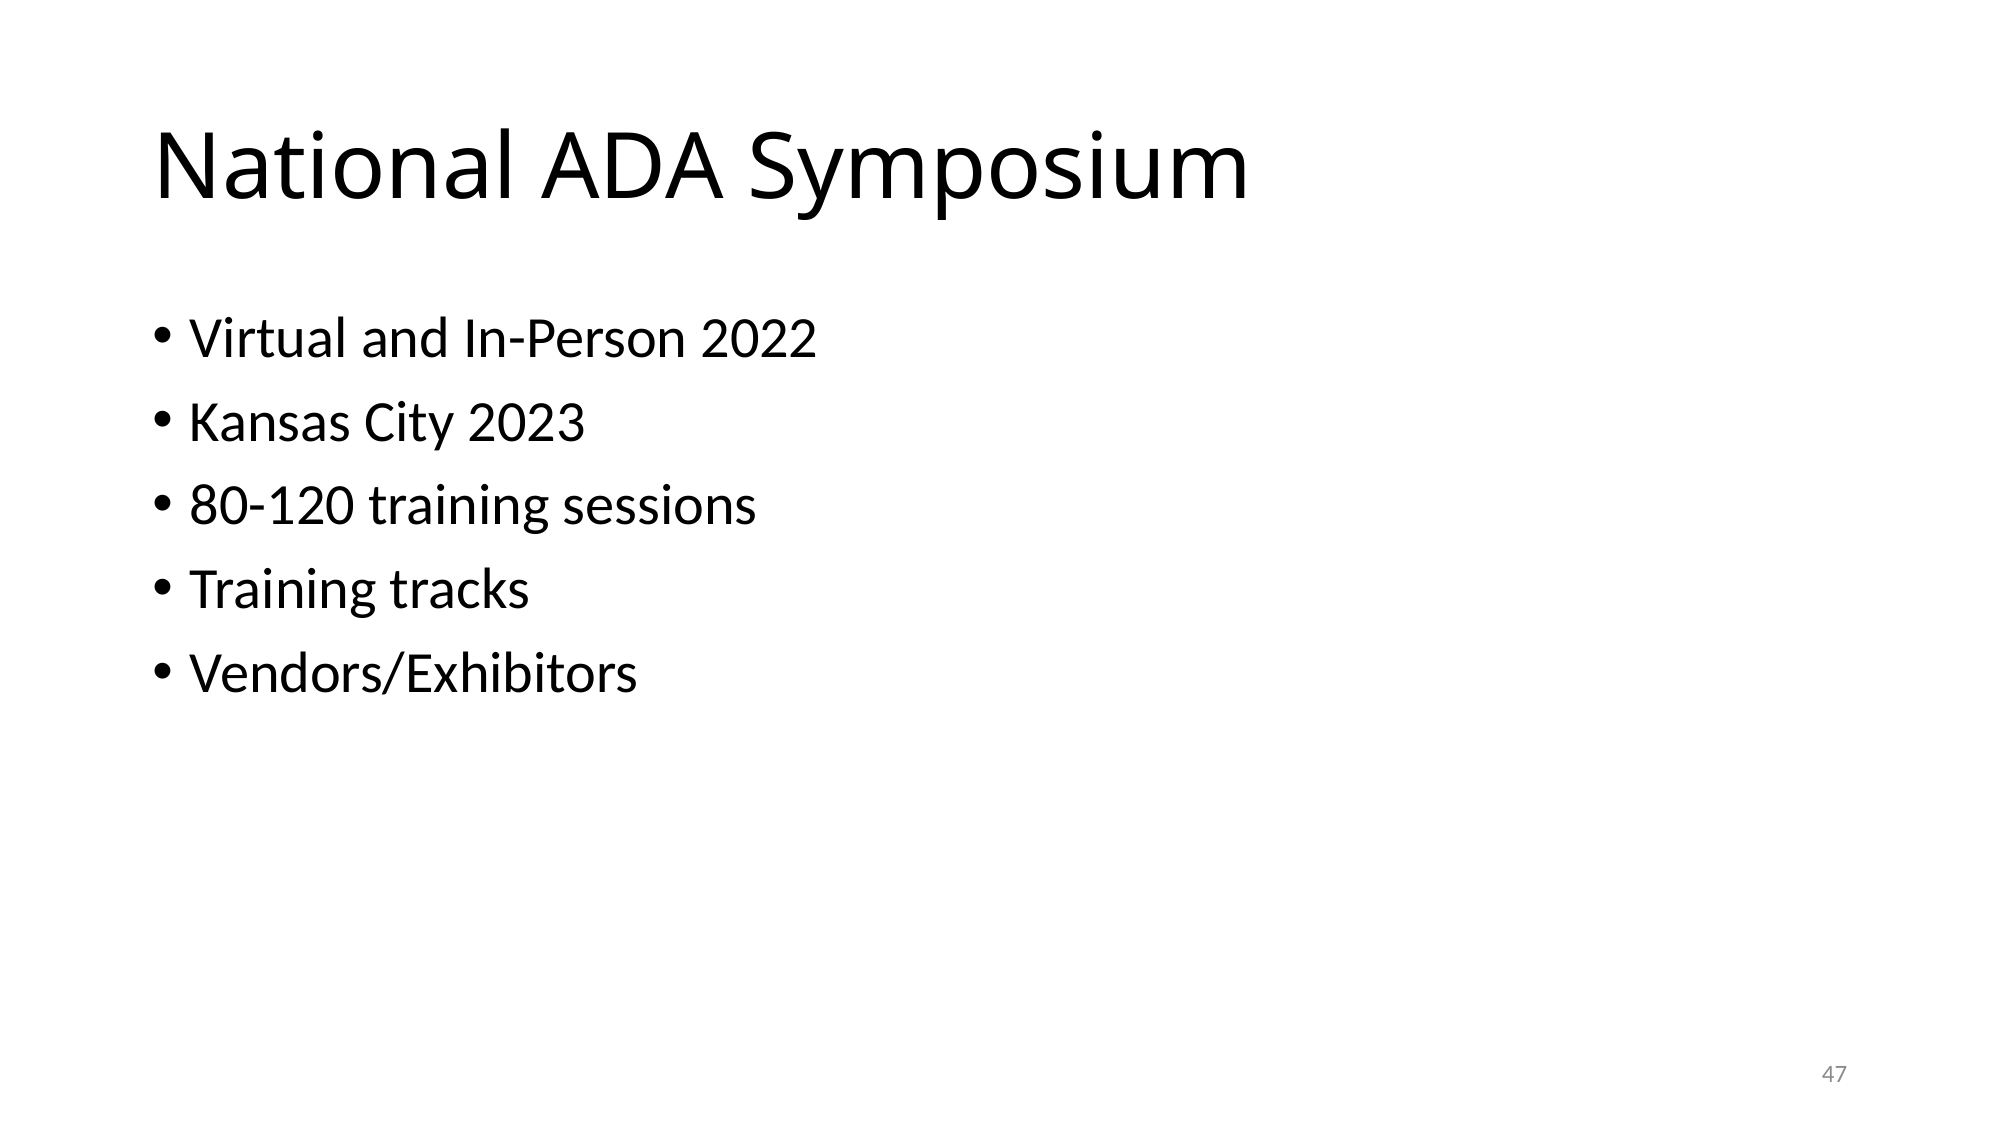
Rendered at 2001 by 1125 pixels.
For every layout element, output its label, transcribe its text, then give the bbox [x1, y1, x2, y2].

list Virtual and In-Person 2022 Kansas City 2023 80-120 training sessions Training tracks Vendors/Exhibitors [137, 299, 1863, 1014]
slide_number 47 [1412, 1042, 1863, 1103]
title National ADA Symposium [137, 59, 1863, 278]
